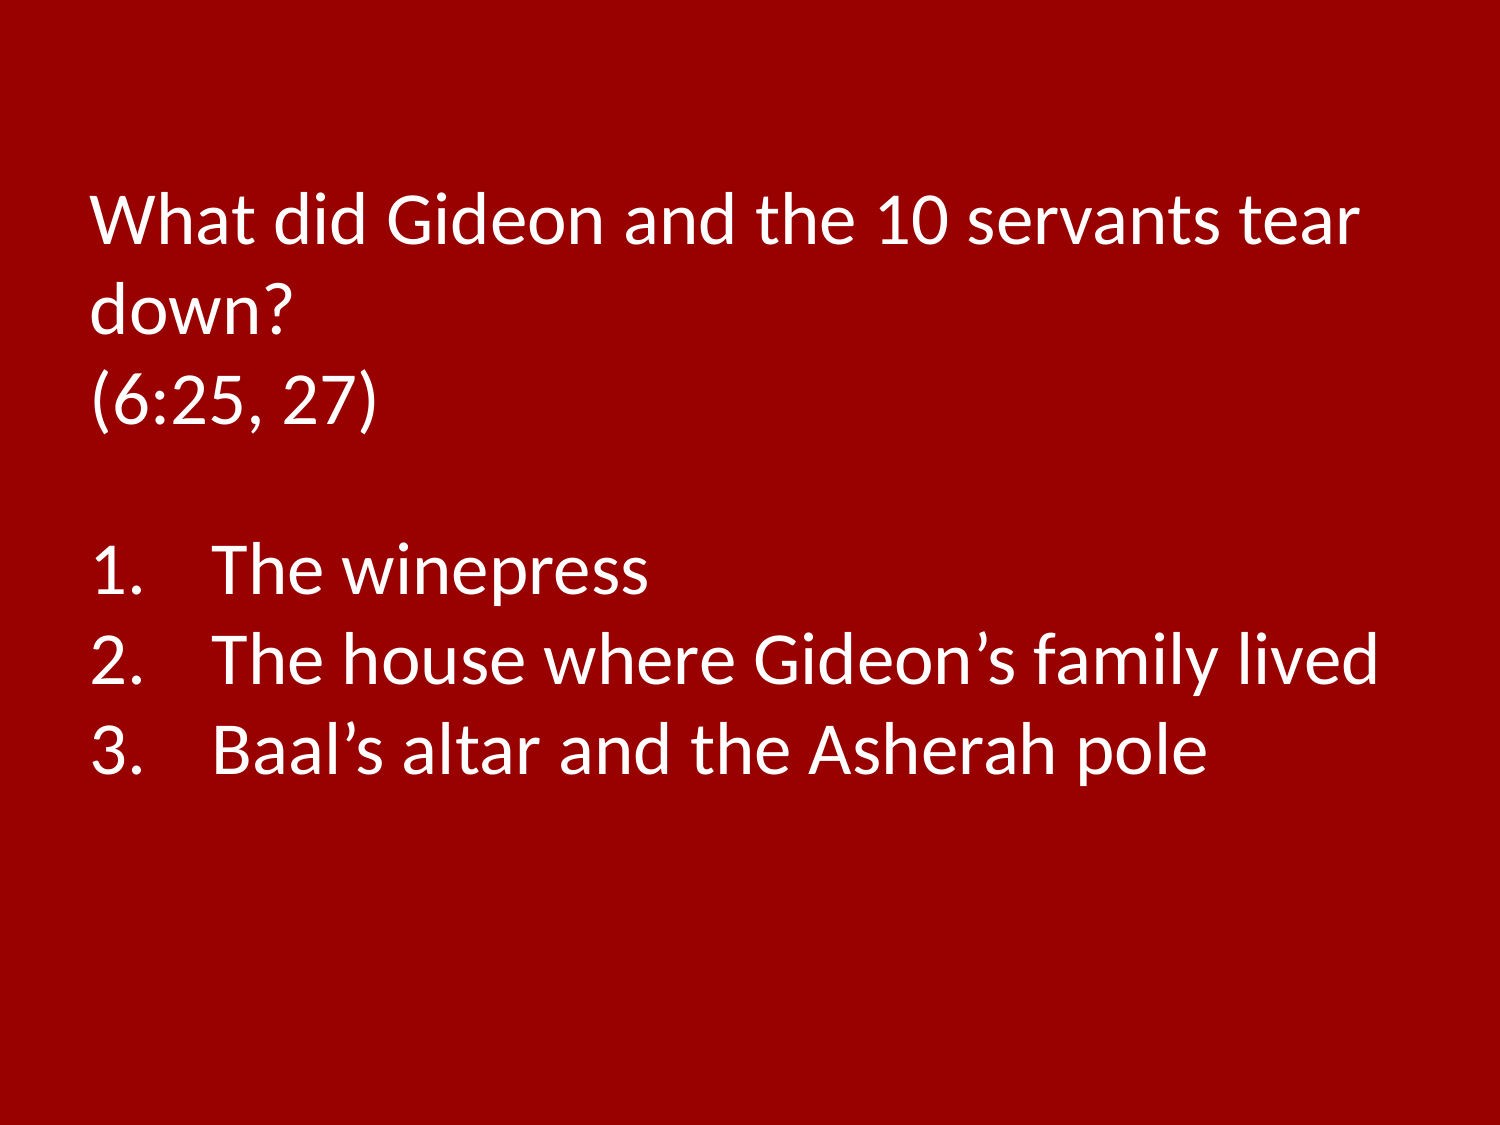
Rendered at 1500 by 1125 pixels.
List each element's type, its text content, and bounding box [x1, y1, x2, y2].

text_box The winepress The house where Gideon’s family lived Baal’s altar and the Asherah pole [74, 512, 1425, 798]
text_box What did Gideon and the 10 servants tear down? (6:25, 27) [74, 162, 1425, 447]
